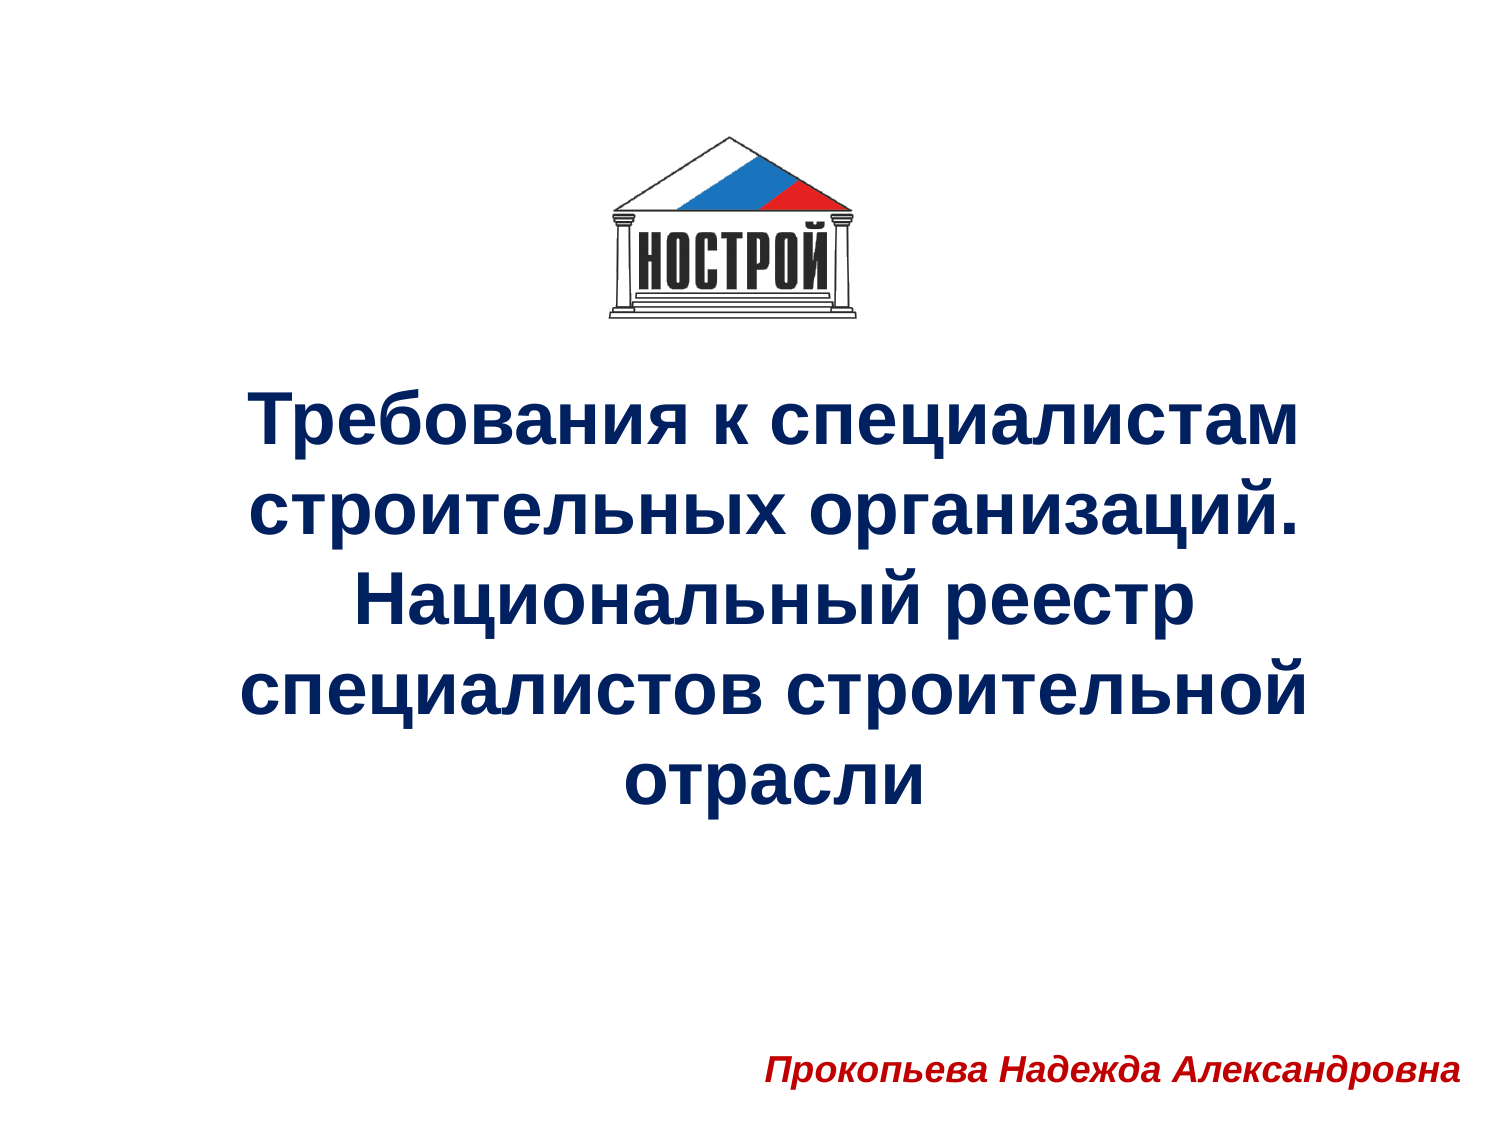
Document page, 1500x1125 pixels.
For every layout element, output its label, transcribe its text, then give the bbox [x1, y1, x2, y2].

picture [607, 136, 857, 319]
text_box Прокопьева Надежда Александровна [584, 1038, 1477, 1098]
text_box Требования к специалистам строительных организаций. Национальный реестр специалистов строительной отрасли [151, 361, 1399, 909]
